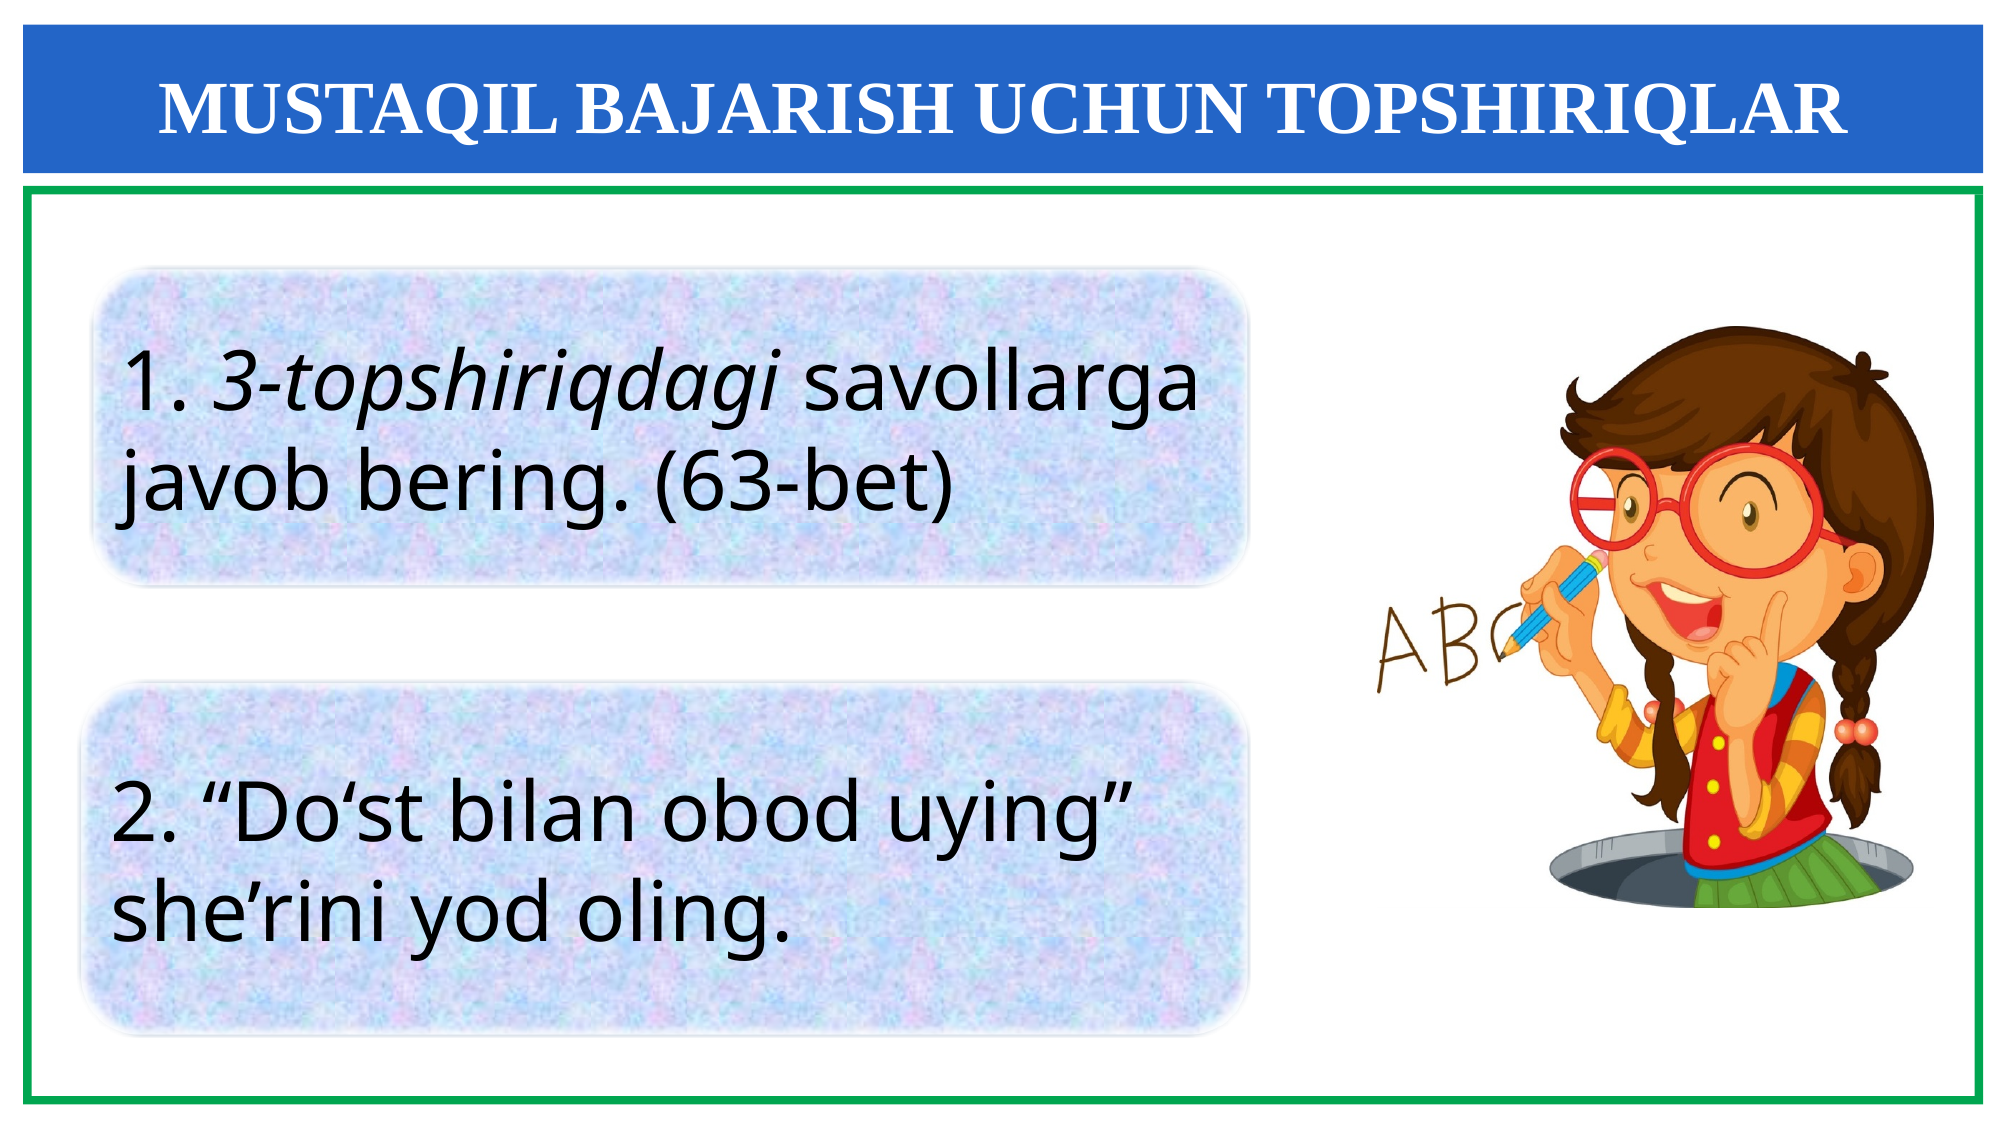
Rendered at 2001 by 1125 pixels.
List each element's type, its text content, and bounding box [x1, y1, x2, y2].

text_box 2. “Do‘st bilan obod uying” she’rini yod oling. [88, 690, 1240, 1027]
picture [1377, 326, 1934, 909]
text_box 1. 3-topshiriqdagi savollarga javob bering. (63-bet) [96, 272, 1244, 582]
list [78, 219, 1941, 1059]
title MUSTAQIL BAJARISH UCHUN TOPSHIRIQLAR [118, 56, 1870, 151]
text_box 1. 3-topshiriqdagi savollarga javob bering. (63-bet) [82, 684, 1247, 1034]
